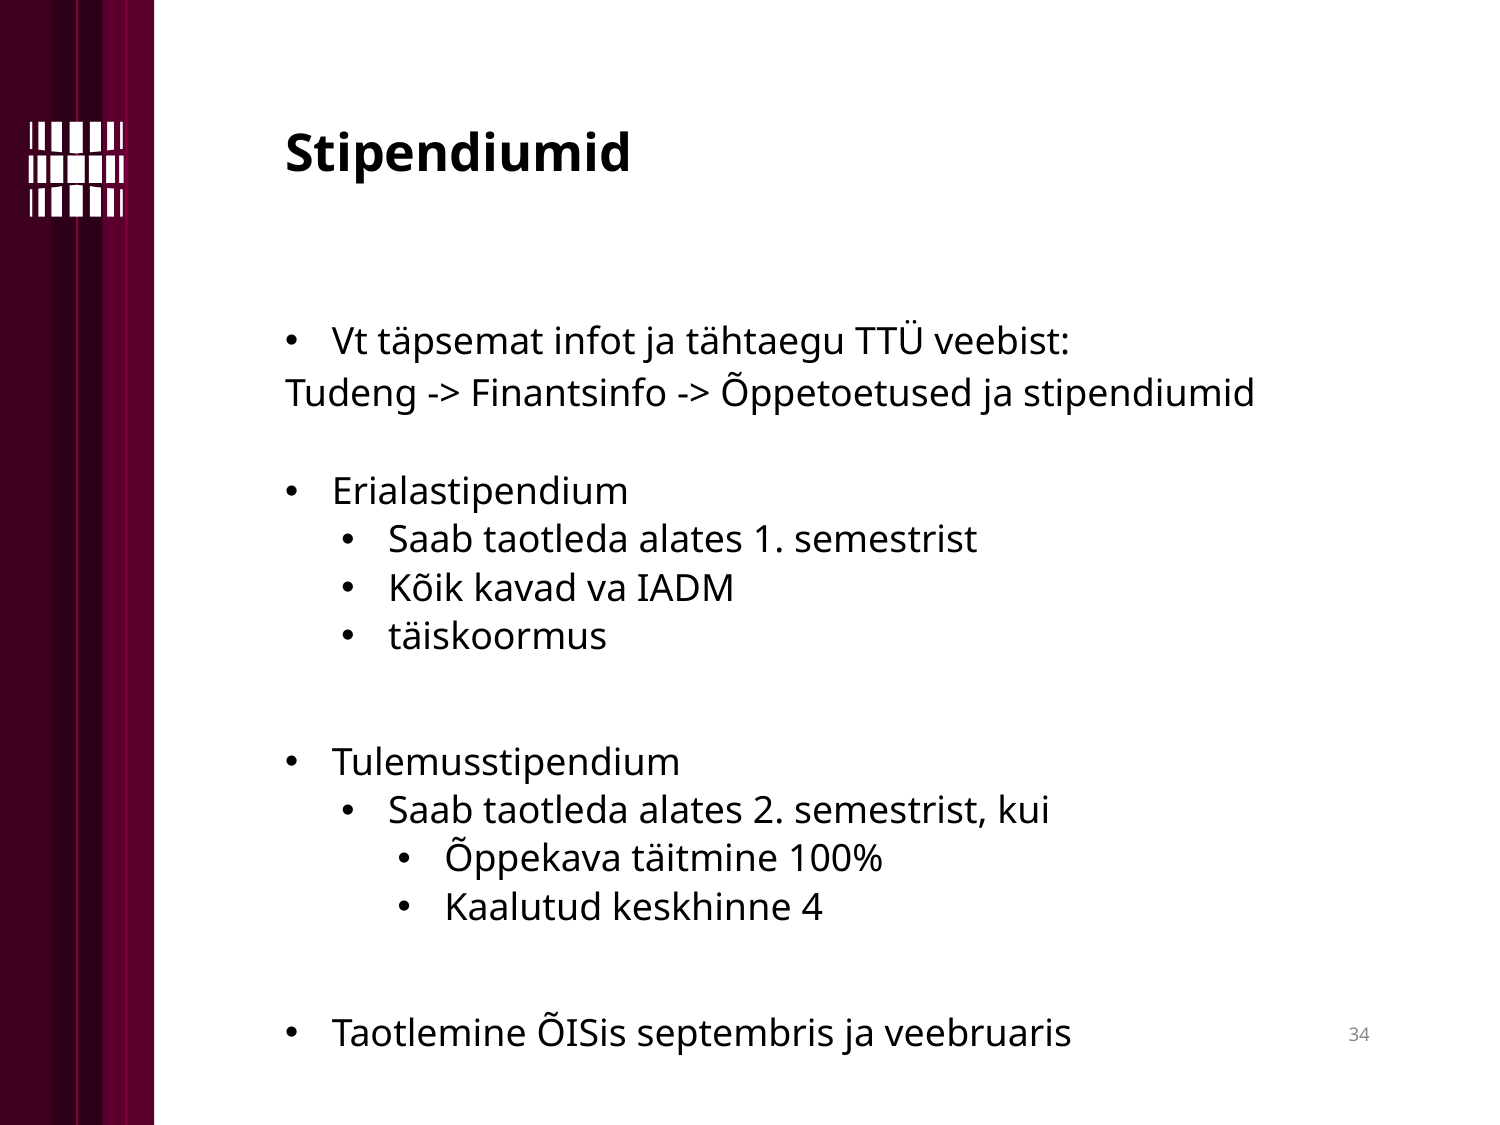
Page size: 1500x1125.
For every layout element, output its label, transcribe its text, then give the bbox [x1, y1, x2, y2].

list Vt täpsemat infot ja tähtaegu TTÜ veebist: Tudeng -> Finantsinfo -> Õppetoetused ja stipendiumid Erialastipendium Saab taotleda alates 1. semestrist Kõik kavad va IADM täiskoormus Tulemusstipendium Saab taotleda alates 2. semestrist, kui Õppekava täitmine 100% Kaalutud keskhinne 4 Taotlemine ÕISis septembris ja veebruaris [284, 326, 1371, 1034]
list Stipendiumid [284, 119, 1371, 251]
picture [0, 0, 156, 1125]
